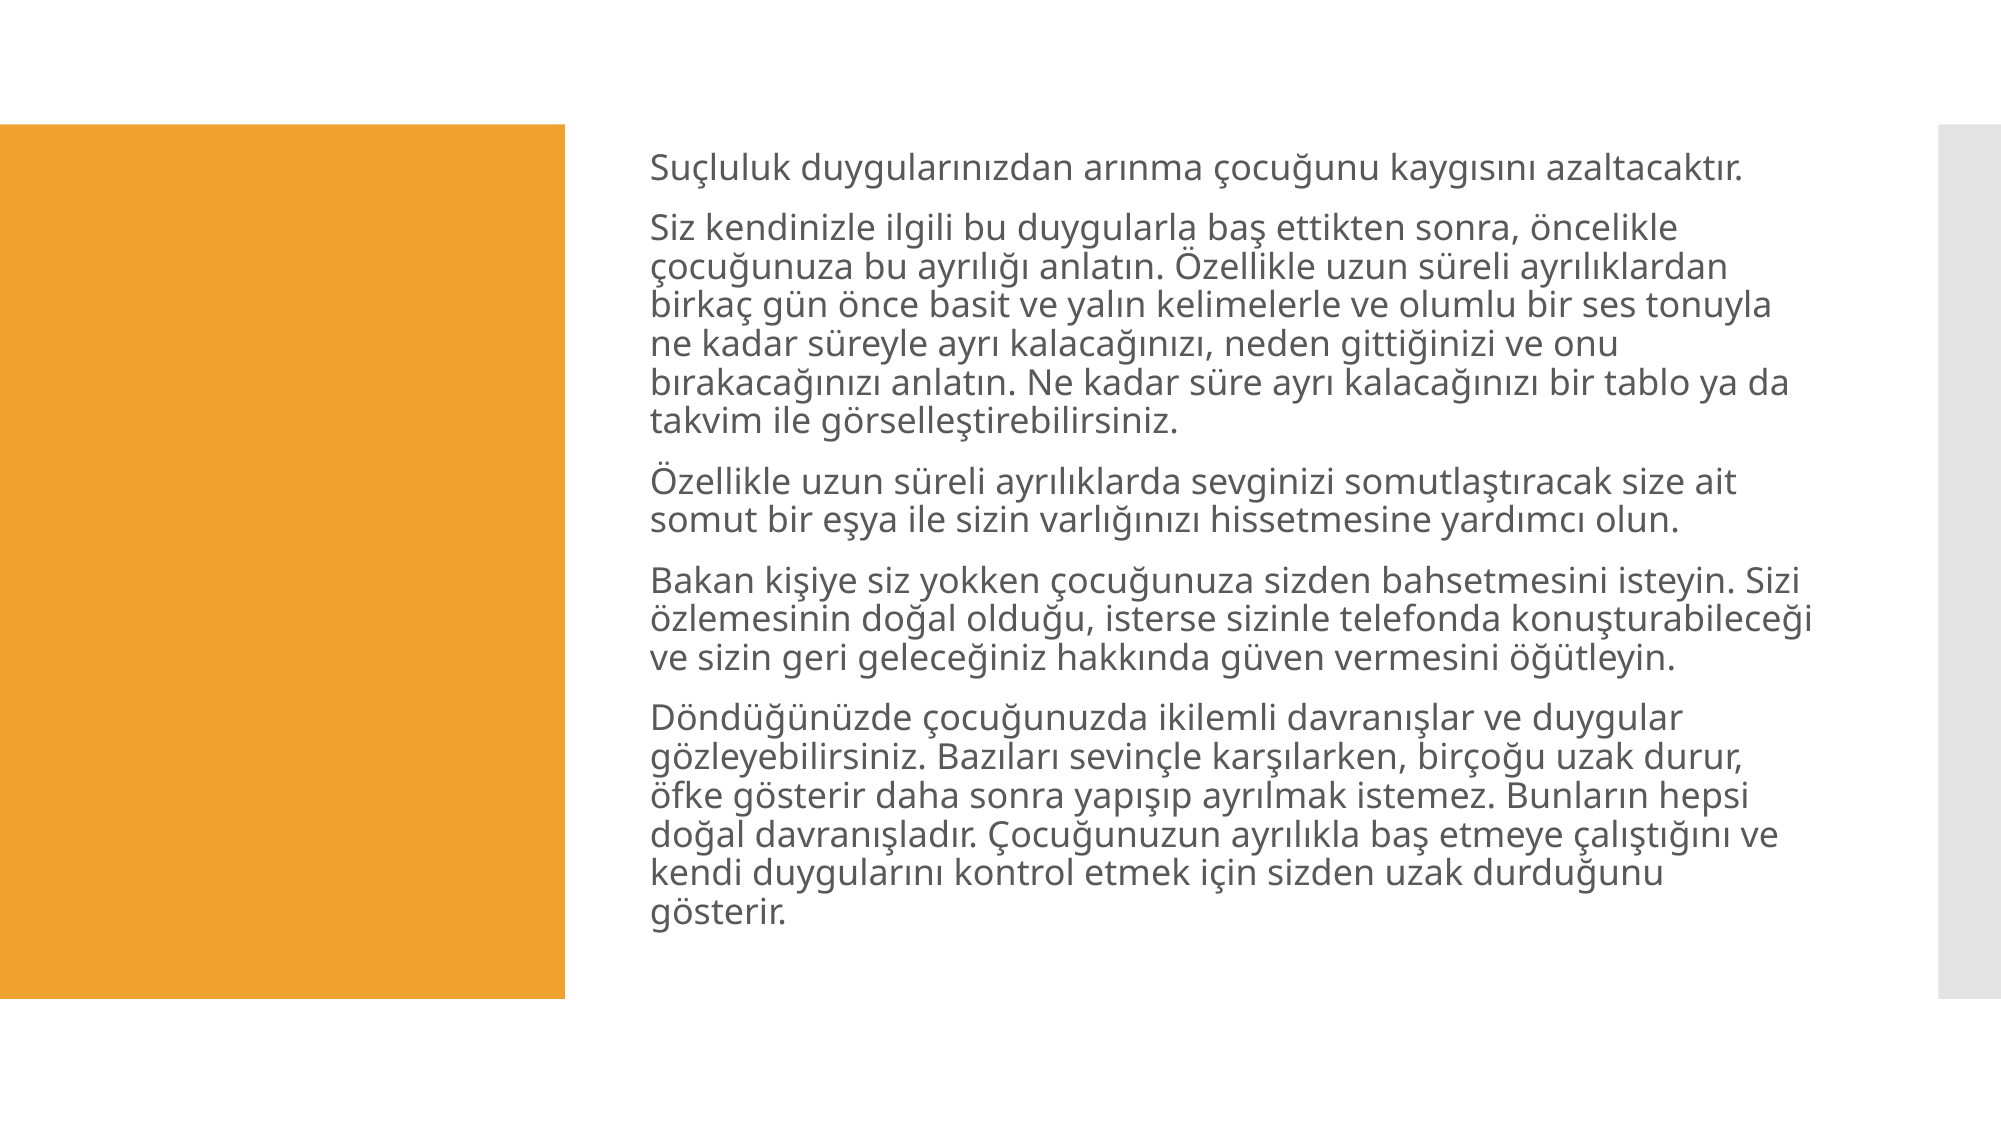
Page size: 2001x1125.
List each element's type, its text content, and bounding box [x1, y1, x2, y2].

list Suçluluk duygularınızdan arınma çocuğunu kaygısını azaltacaktır. Siz kendinizle ilgili bu duygularla baş ettikten sonra, öncelikle çocuğunuza bu ayrılığı anlatın. Özellikle uzun süreli ayrılıklardan birkaç gün önce basit ve yalın kelimelerle ve olumlu bir ses tonuyla ne kadar süreyle ayrı kalacağınızı, neden gittiğinizi ve onu bırakacağınızı anlatın. Ne kadar süre ayrı kalacağınızı bir tablo ya da takvim ile görselleştirebilirsiniz. Özellikle uzun süreli ayrılıklarda sevginizi somutlaştıracak size ait somut bir eşya ile sizin varlığınızı hissetmesine yardımcı olun. Bakan kişiye siz yokken çocuğunuza sizden bahsetmesini isteyin. Sizi özlemesinin doğal olduğu, isterse sizinle telefonda konuşturabileceği ve sizin geri geleceğiniz hakkında güven vermesini öğütleyin. Döndüğünüzde çocuğunuzda ikilemli davranışlar ve duygular gözleyebilirsiniz. Bazıları sevinçle karşılarken, birçoğu uzak durur, öfke gösterir daha sonra yapışıp ayrılmak istemez. Bunların hepsi doğal davranışladır. Çocuğunuzun ayrılıkla baş etmeye çalıştığını ve kendi duygularını kontrol etmek için sizden uzak durduğunu gösterir. [634, 141, 1835, 982]
